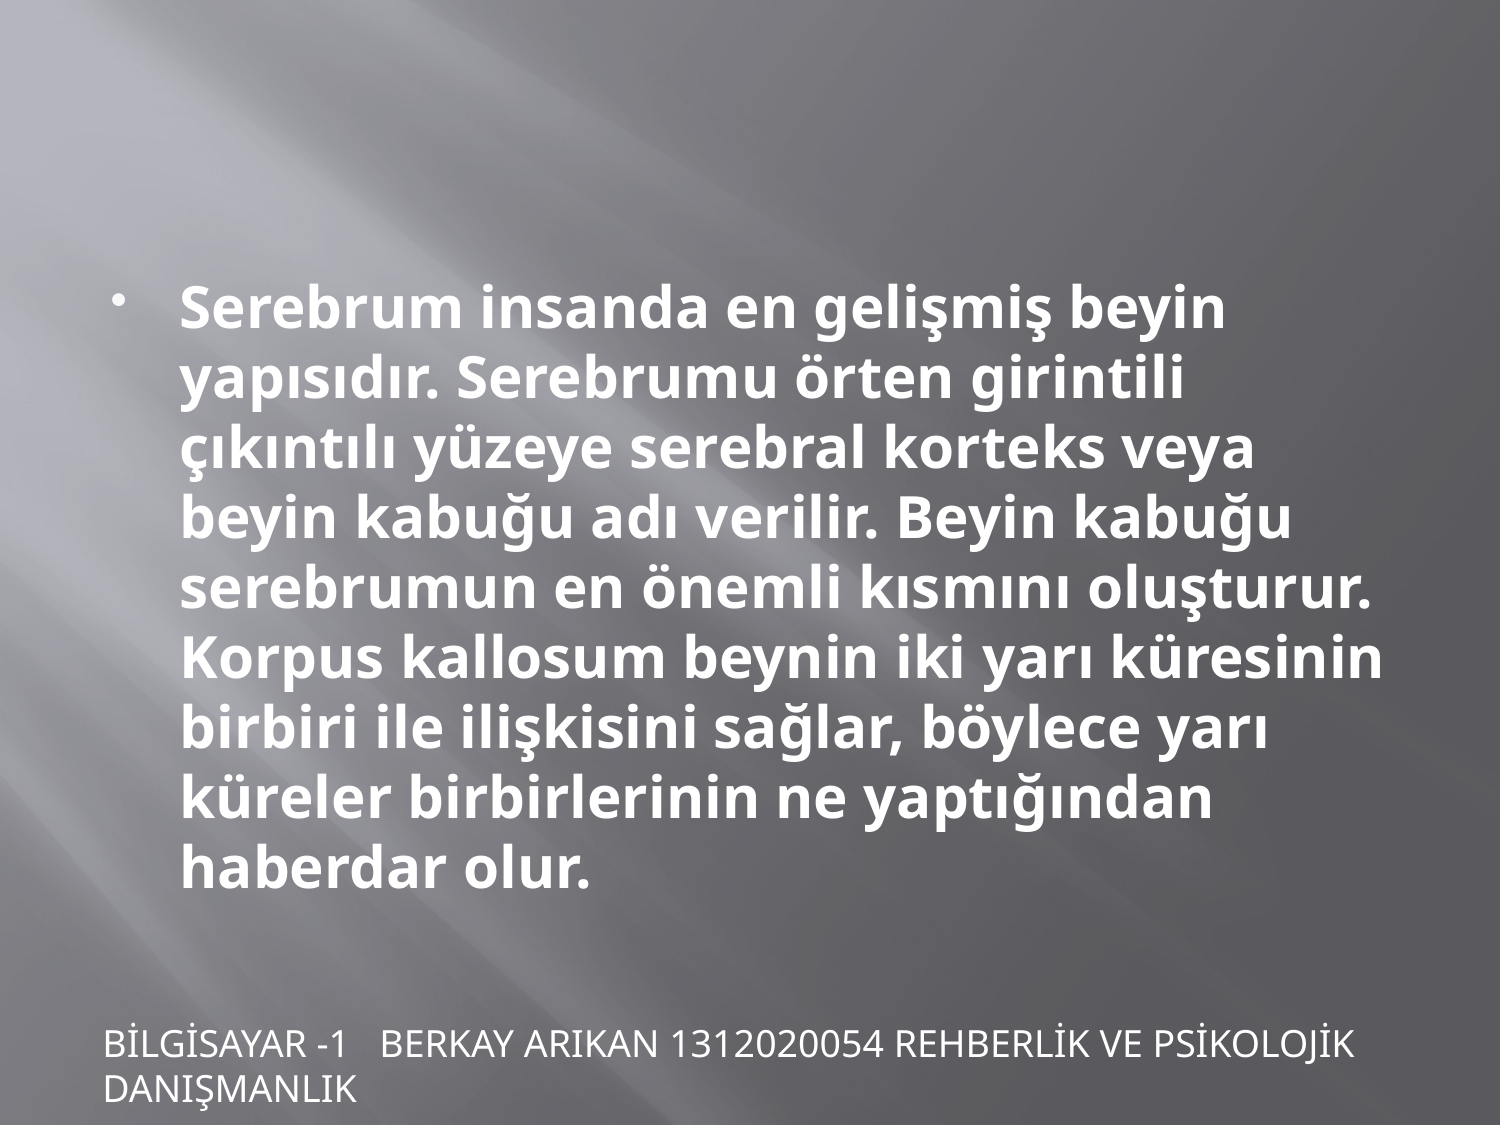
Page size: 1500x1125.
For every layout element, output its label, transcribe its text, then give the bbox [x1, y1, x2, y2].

list Serebrum insanda en gelişmiş beyin yapısıdır. Serebrumu örten girintili çıkıntılı yüzeye serebral korteks veya beyin kabuğu adı verilir. Beyin kabuğu serebrumun en önemli kısmını oluşturur. Korpus kallosum beynin iki yarı küresinin birbiri ile ilişkisini sağlar, böylece yarı küreler birbirlerinin ne yaptığından haberdar olur. [75, 262, 1425, 1035]
